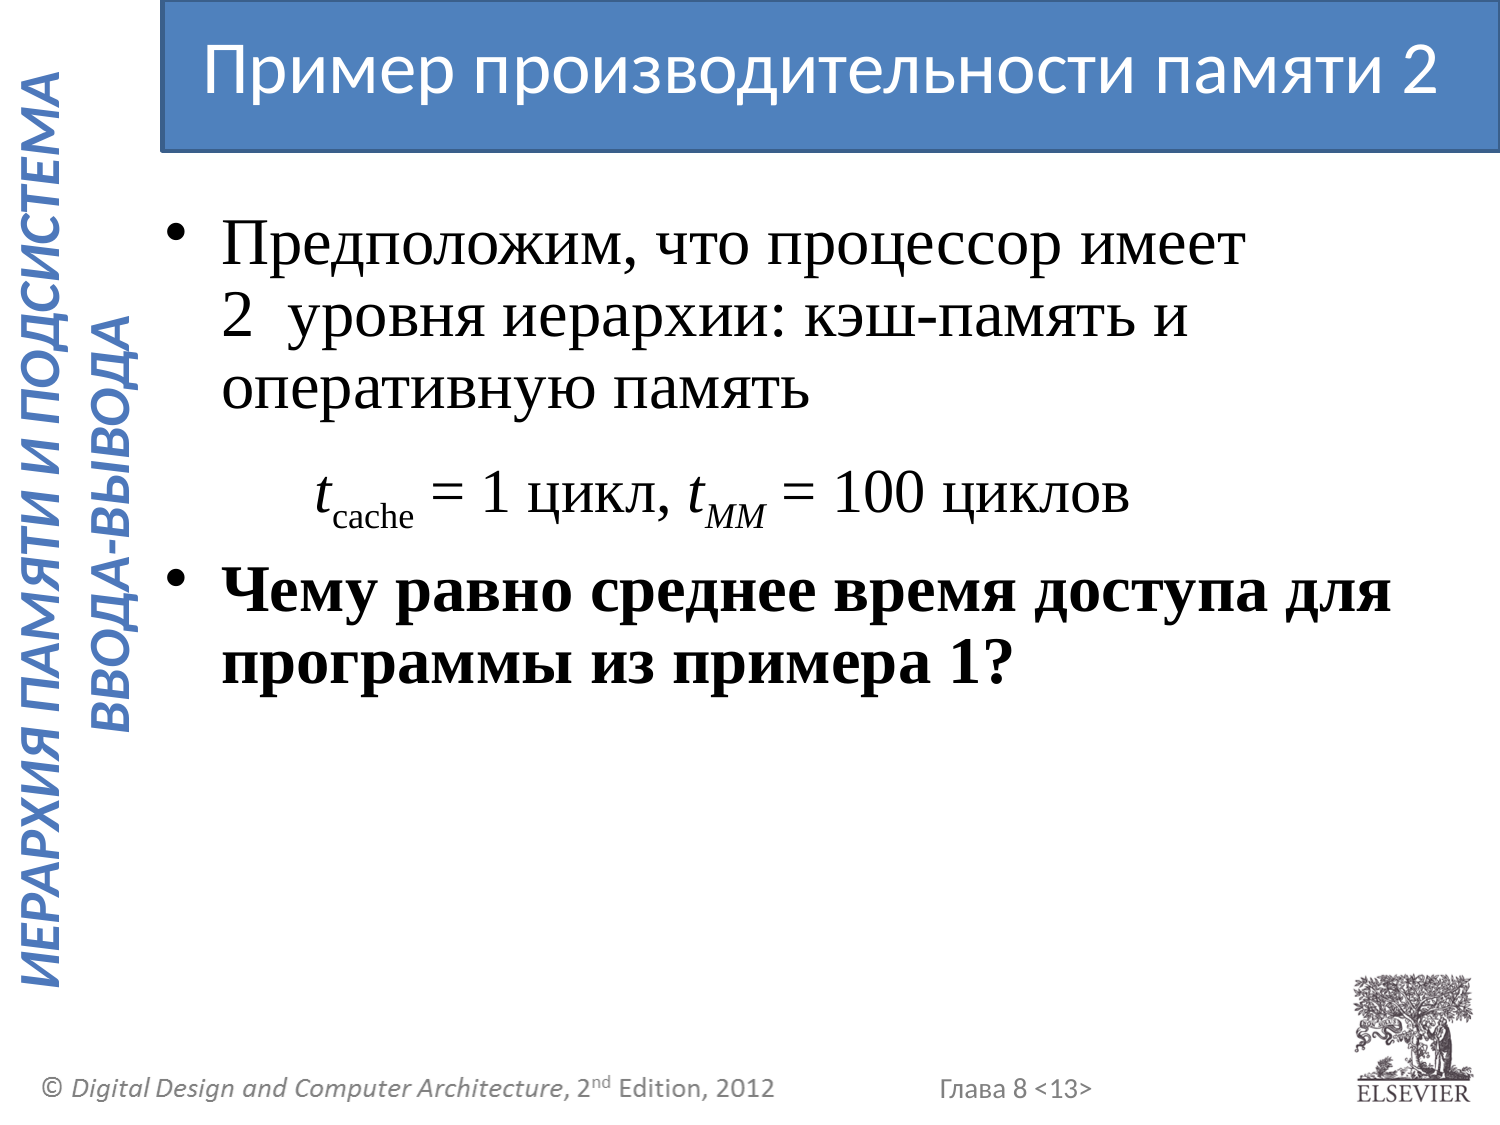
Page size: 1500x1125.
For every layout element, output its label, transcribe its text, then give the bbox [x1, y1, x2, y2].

picture [0, 233, 1500, 1125]
text_box Предположим, что процессор имеет 2уровня иерархии: кэш-память и оперативную память tcache = 1 цикл, tMM = 100 циклов Чему равно среднее время доступа для программы из примера 1? [150, 199, 1450, 1013]
picture [0, 0, 1500, 231]
text_box Пример производительности памяти 2 [187, 11, 1488, 116]
